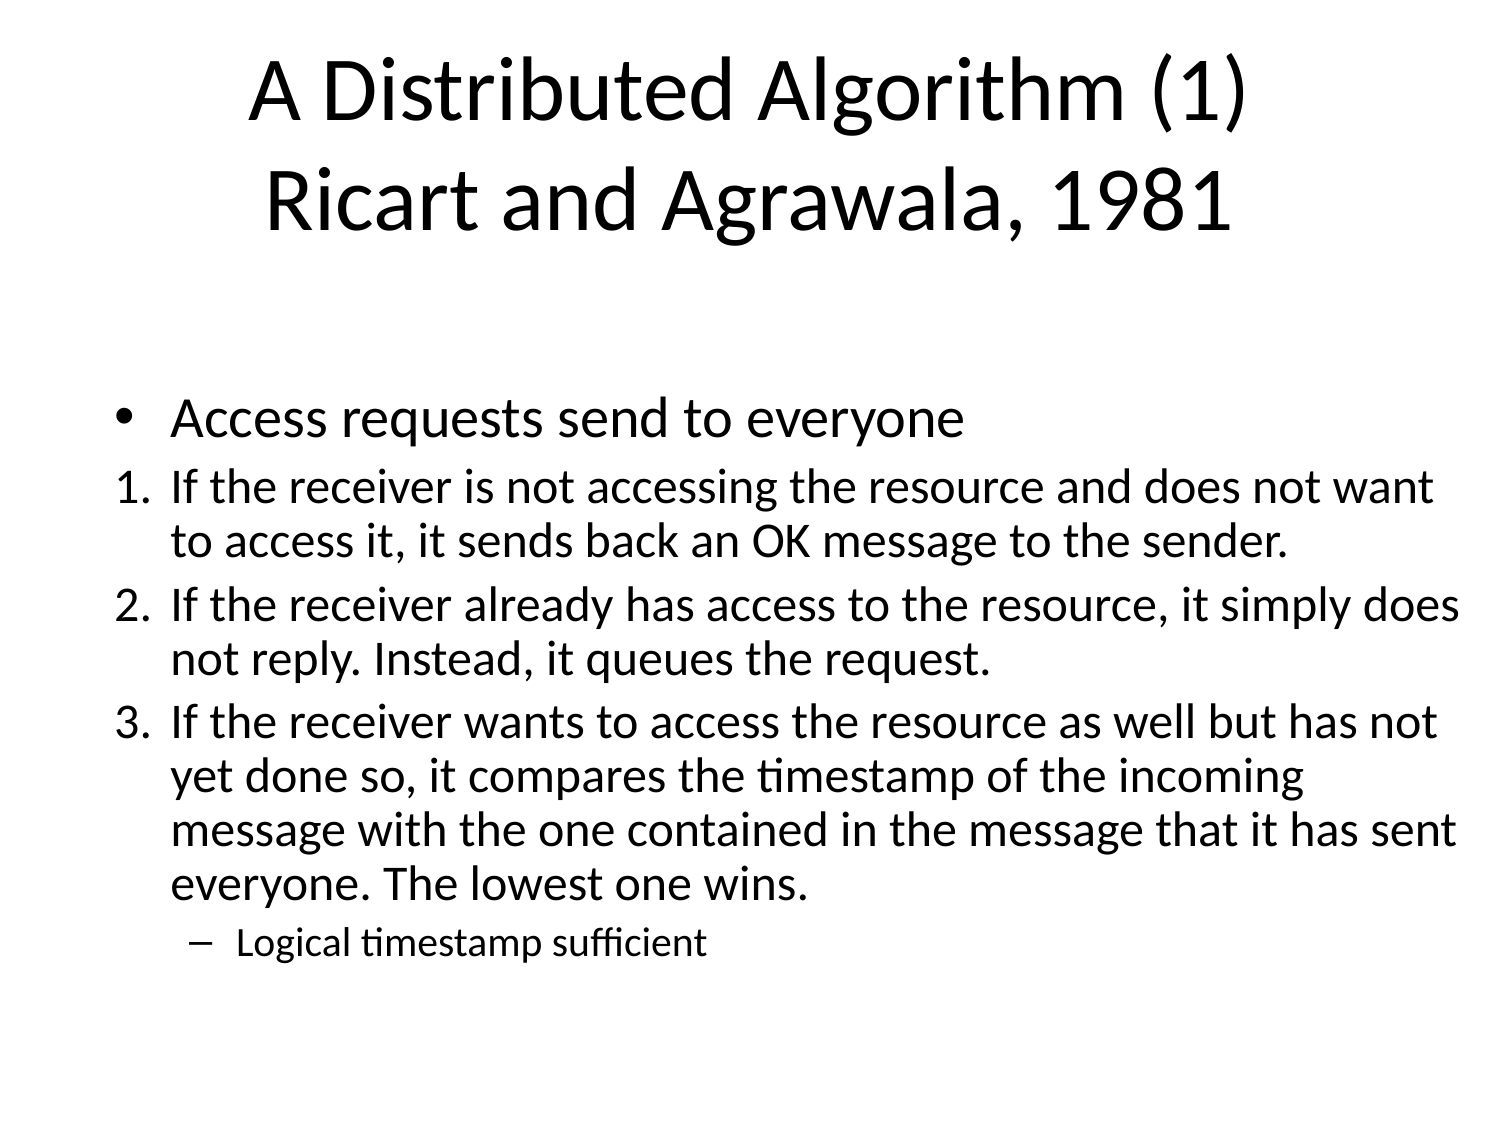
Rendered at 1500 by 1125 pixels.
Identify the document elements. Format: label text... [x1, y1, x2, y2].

list Access requests send to everyone If the receiver is not accessing the resource and does not want to access it, it sends back an OK message to the sender. If the receiver already has access to the resource, it simply does not reply. Instead, it queues the request. If the receiver wants to access the resource as well but has not yet done so, it compares the timestamp of the incoming message with the one contained in the message that it has sent everyone. The lowest one wins. Logical timestamp sufficient [99, 223, 1500, 1075]
title A Distributed Algorithm (1) Ricart and Agrawala, 1981 [75, 45, 1425, 233]
